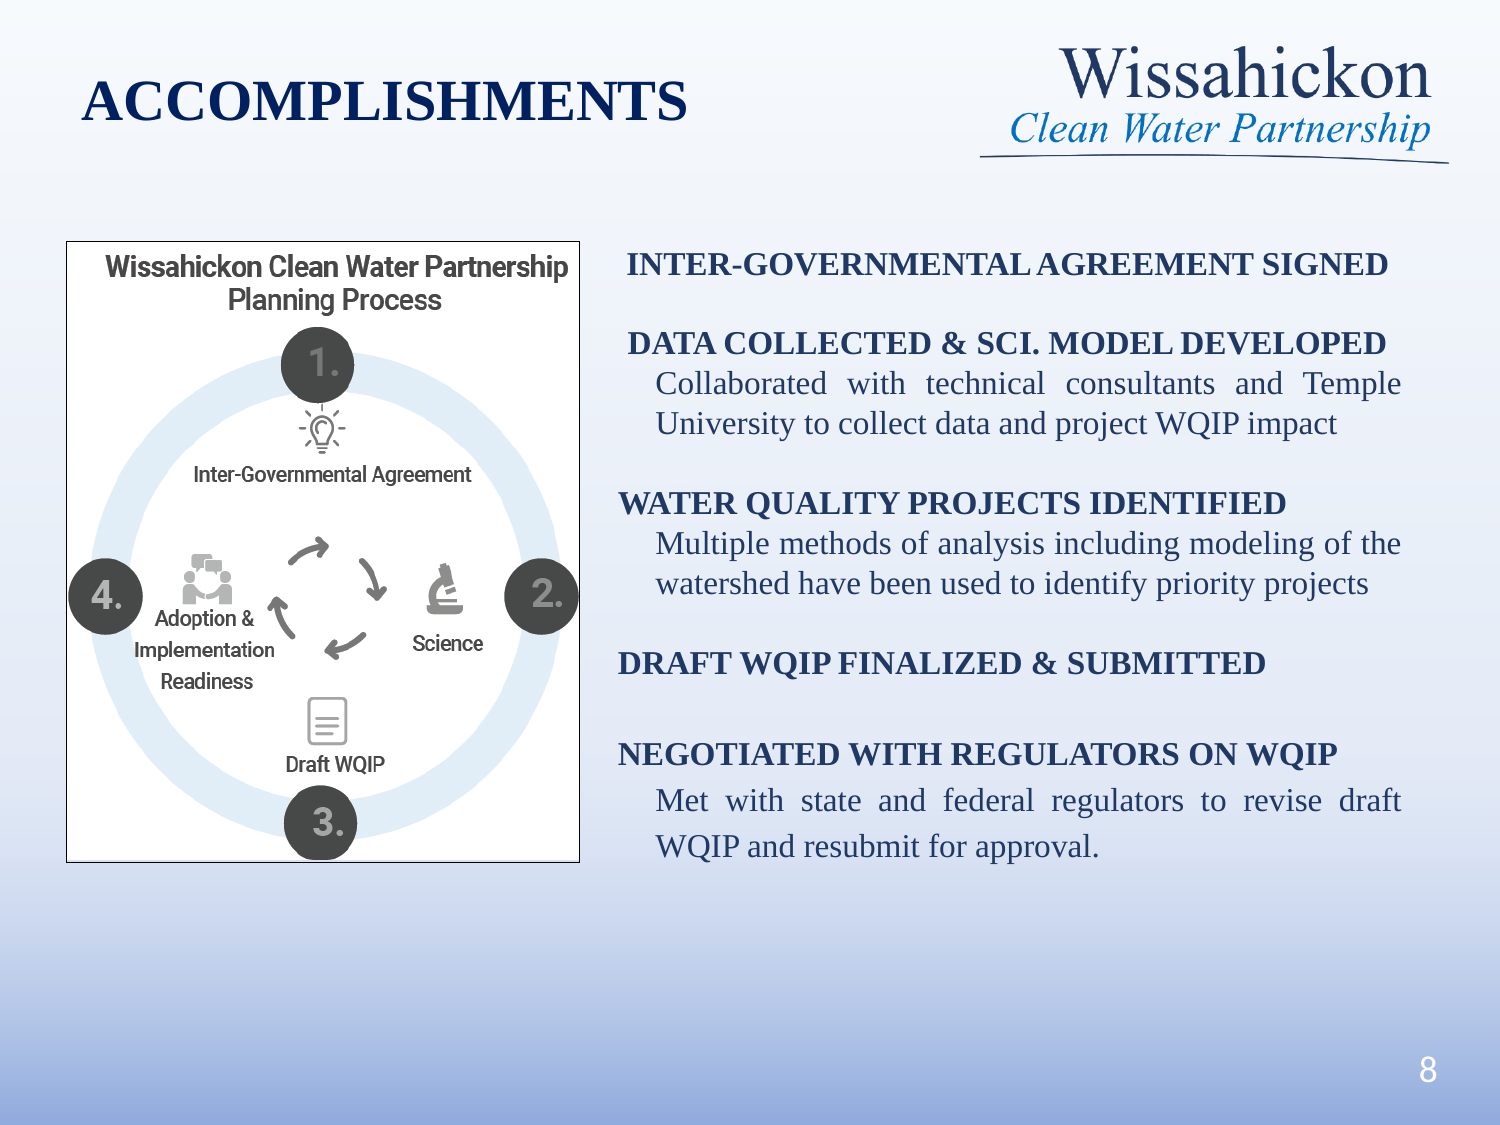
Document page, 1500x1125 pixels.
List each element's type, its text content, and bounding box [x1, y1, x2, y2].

picture [66, 241, 580, 863]
text_box [0, 662, 1500, 1125]
text_box INTER-GOVERNMENTAL AGREEMENT SIGNED DATA COLLECTED & SCI. MODEL DEVELOPED Collaborated with technical consultants and Temple University to collect data and project WQIP impact WATER QUALITY PROJECTS IDENTIFIED Multiple methods of analysis including modeling of the watershed have been used to identify priority projects DRAFT WQIP FINALIZED & SUBMITTED NEGOTIATED WITH REGULATORS ON WQIP Met with state and federal regulators to revise draft WQIP and resubmit for approval. [618, 241, 1425, 782]
text_box 8 [1115, 1037, 1453, 1098]
text_box ACCOMPLISHMENTS [66, 59, 979, 148]
picture [979, 30, 1475, 177]
